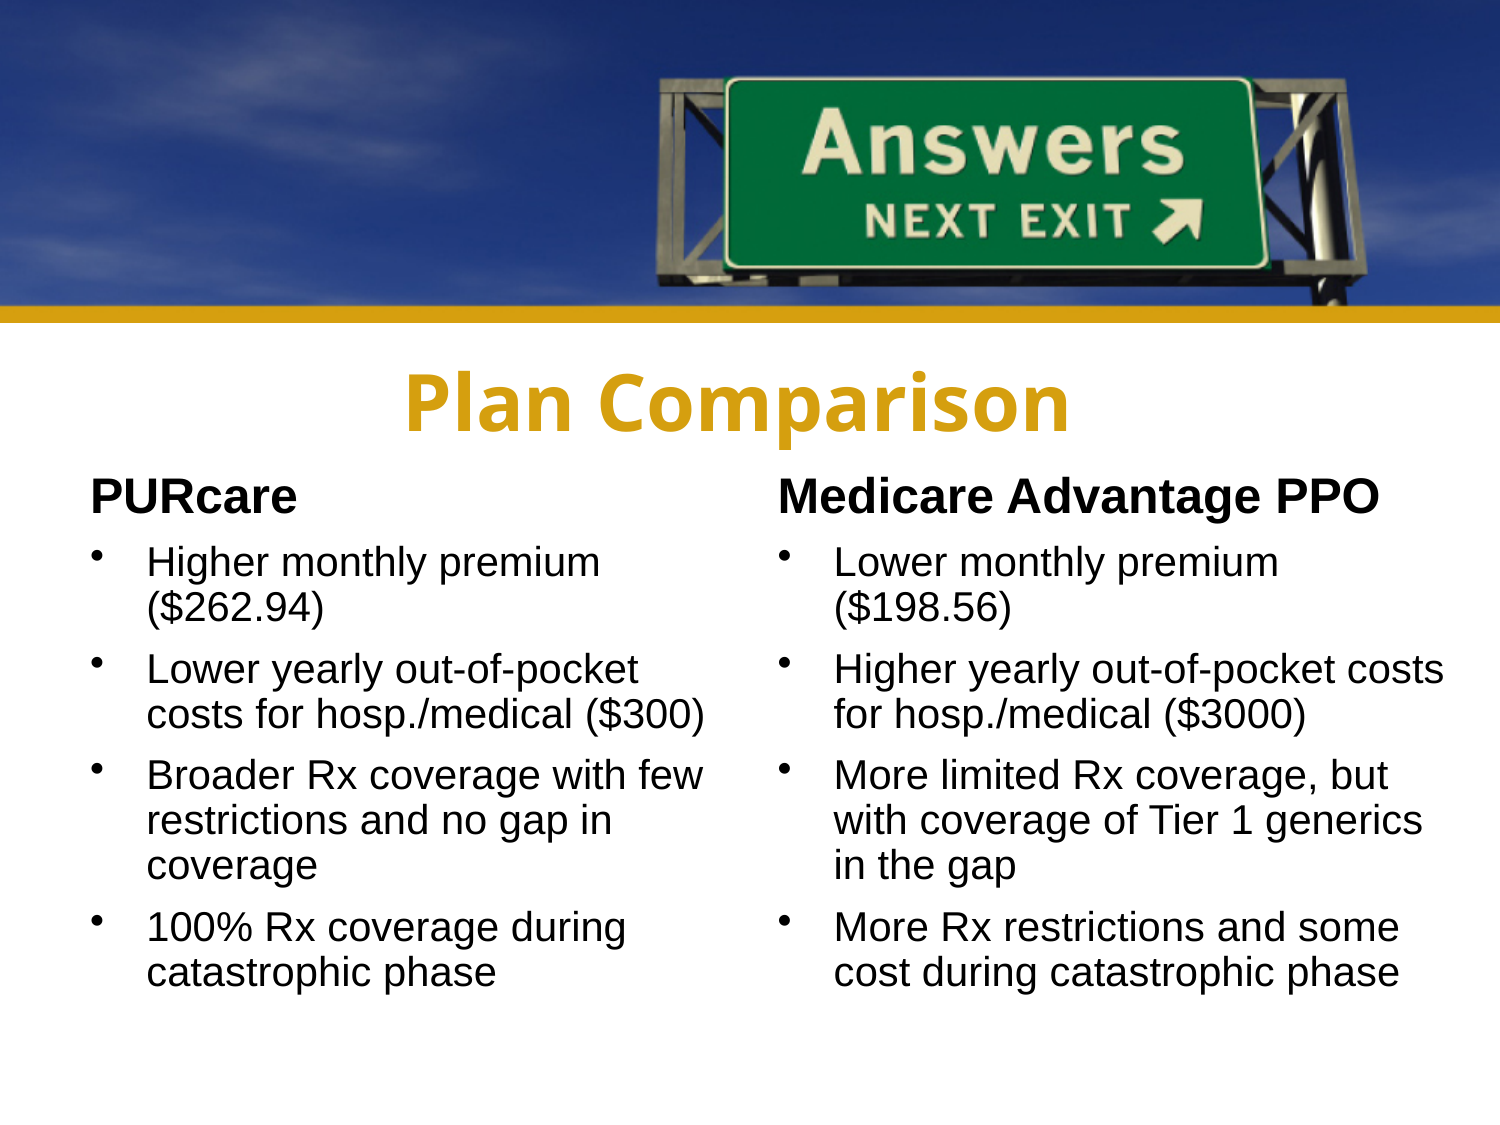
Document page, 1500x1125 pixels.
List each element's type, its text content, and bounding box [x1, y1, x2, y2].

list Medicare Advantage PPO Lower monthly premium ($198.56) Higher yearly out-of-pocket costs for hosp./medical ($3000) More limited Rx coverage, but with coverage of Tier 1 generics in the gap More Rx restrictions and some cost during catastrophic phase [762, 462, 1476, 1125]
title Plan Comparison [62, 337, 1413, 463]
list PURcare Higher monthly premium ($262.94) Lower yearly out-of-pocket costs for hosp./medical ($300) Broader Rx coverage with few restrictions and no gap in coverage 100% Rx coverage during catastrophic phase [74, 462, 738, 1101]
picture [0, 0, 1500, 323]
